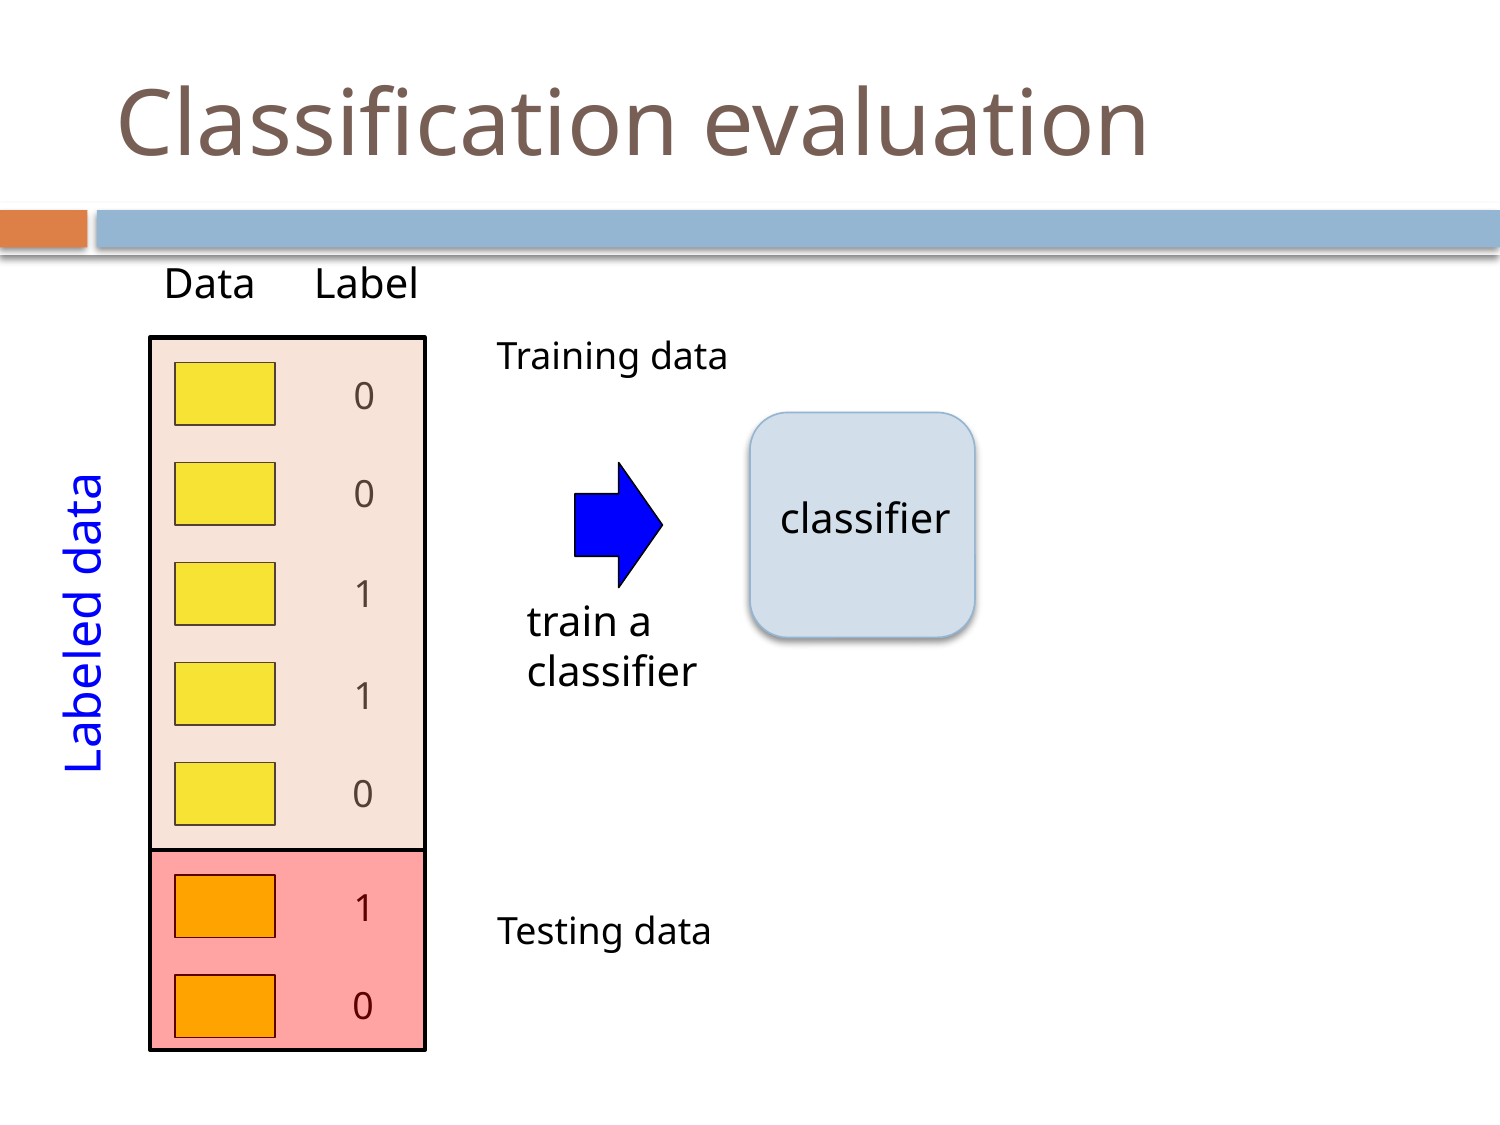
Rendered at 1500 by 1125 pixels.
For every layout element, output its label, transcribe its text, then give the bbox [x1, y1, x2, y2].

text_box Label [299, 249, 434, 315]
title Classification evaluation [100, 37, 1438, 200]
text_box Labeled data [43, 457, 118, 790]
text_box Data [148, 249, 271, 315]
text_box train a classifier [511, 587, 713, 703]
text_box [749, 412, 976, 638]
text_box Testing data [482, 899, 728, 960]
text_box [574, 462, 663, 587]
text_box [150, 849, 425, 1050]
text_box [150, 337, 425, 849]
text_box Training data [481, 324, 744, 385]
